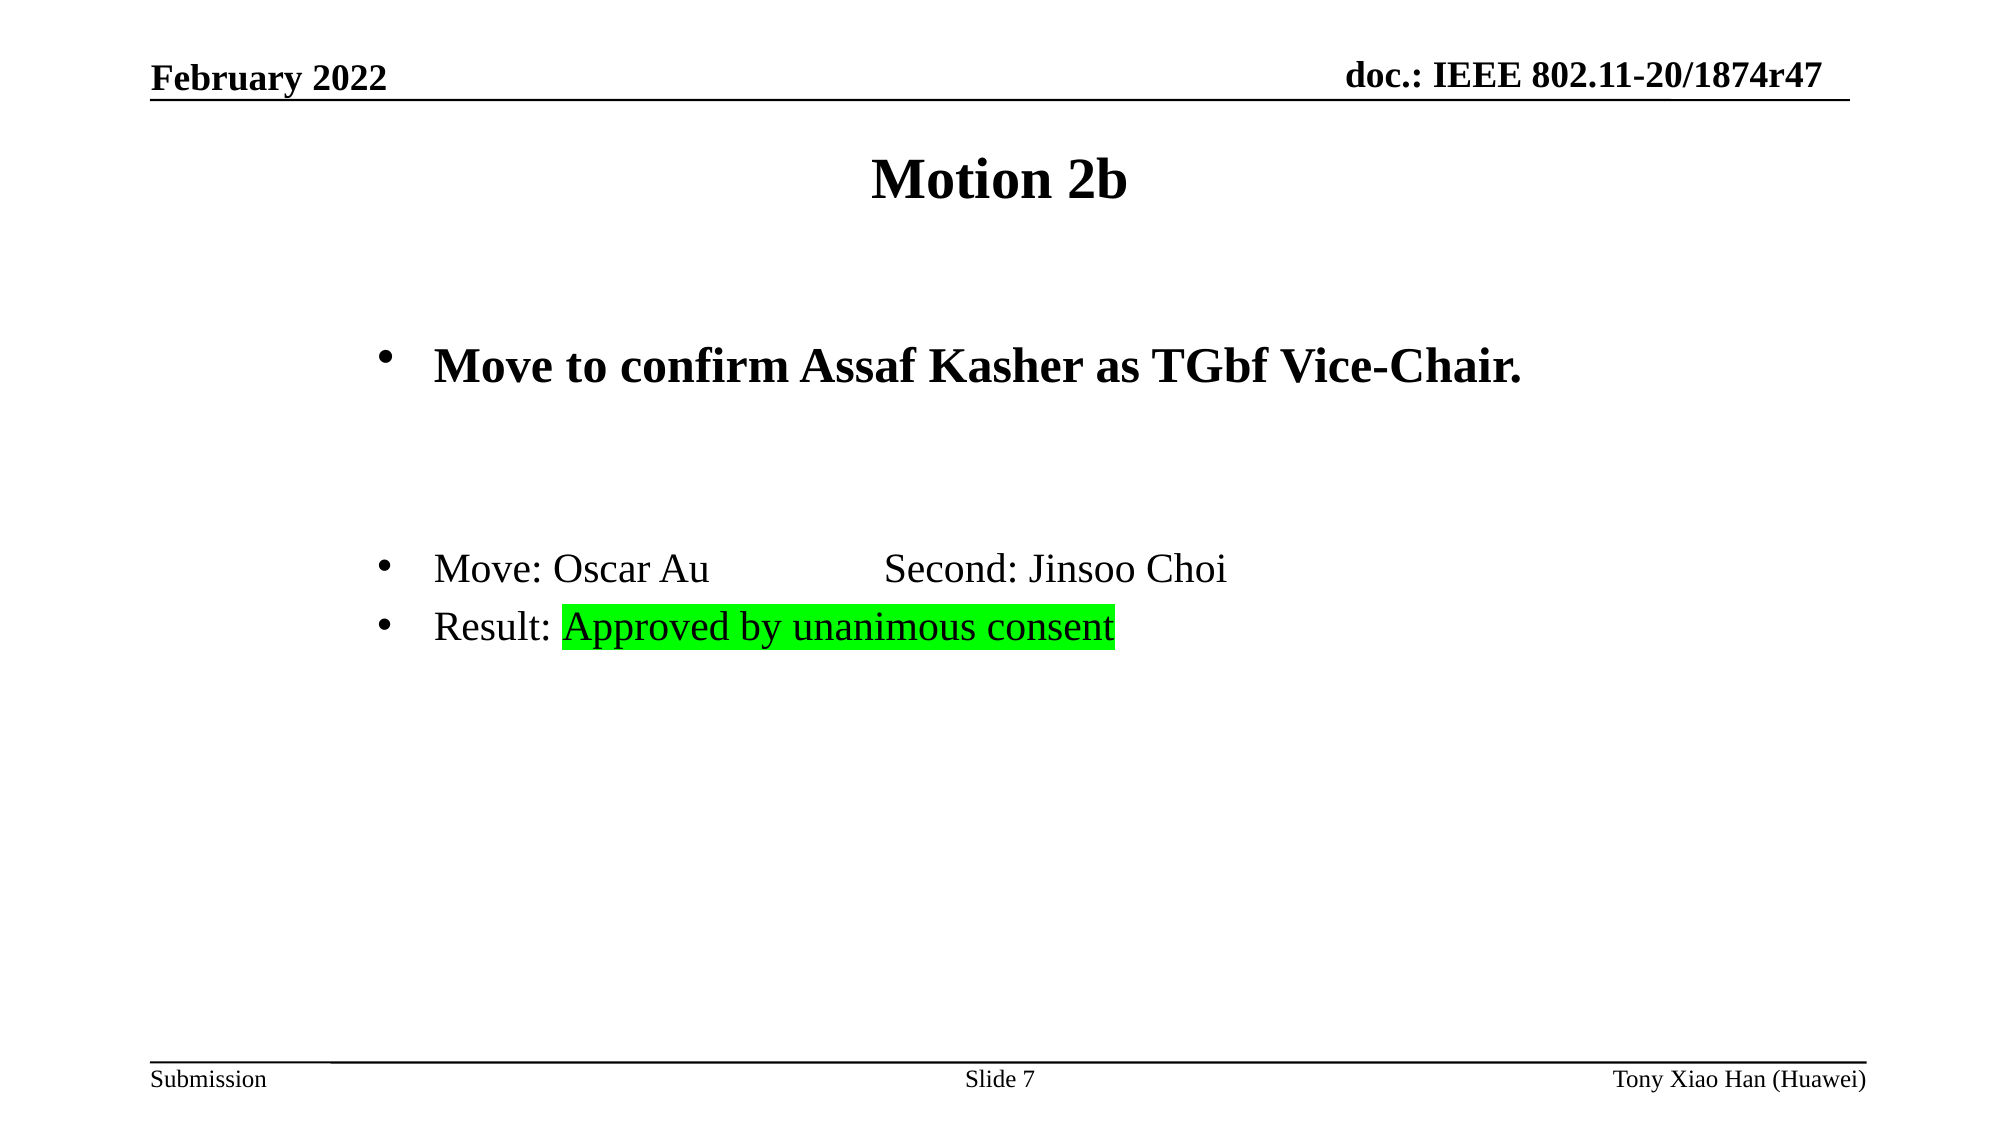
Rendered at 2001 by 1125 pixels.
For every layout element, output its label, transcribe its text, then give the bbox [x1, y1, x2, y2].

text_box Move to confirm Assaf Kasher as TGbf Vice-Chair. Move: Oscar Au Second: Jinsoo Choi Result: Approved by unanimous consent [362, 324, 1638, 1013]
text_box Motion 2b [362, 87, 1638, 263]
